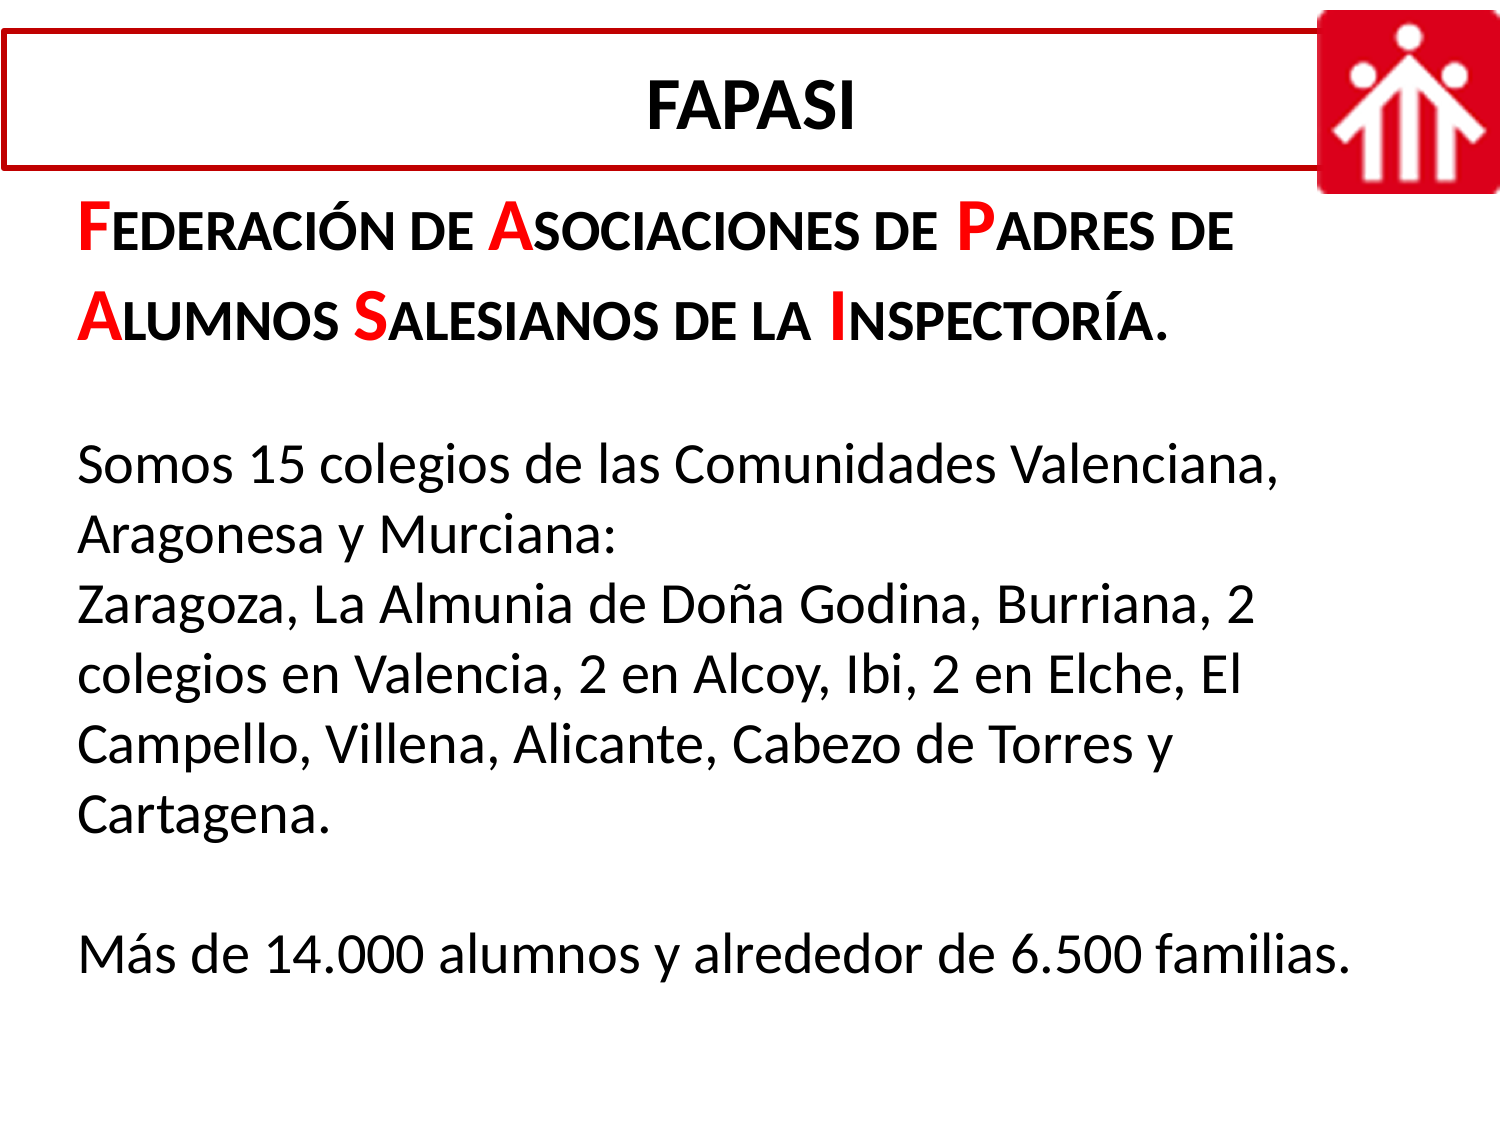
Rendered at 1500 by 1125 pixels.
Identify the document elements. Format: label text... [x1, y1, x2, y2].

picture [1316, 10, 1500, 194]
text_box FEDERACIÓN DE ASOCIACIONES DE PADRES DE ALUMNOS SALESIANOS DE LA INSPECTORÍA. Somos 15 colegios de las Comunidades Valenciana, Aragonesa y Murciana: Zaragoza, La Almunia de Doña Godina, Burriana, 2 colegios en Valencia, 2 en Alcoy, Ibi, 2 en Elche, El Campello, Villena, Alicante, Cabezo de Torres y Cartagena. Más de 14.000 alumnos y alrededor de 6.500 familias. [62, 168, 1386, 1085]
title FAPASI [3, 30, 1311, 169]
